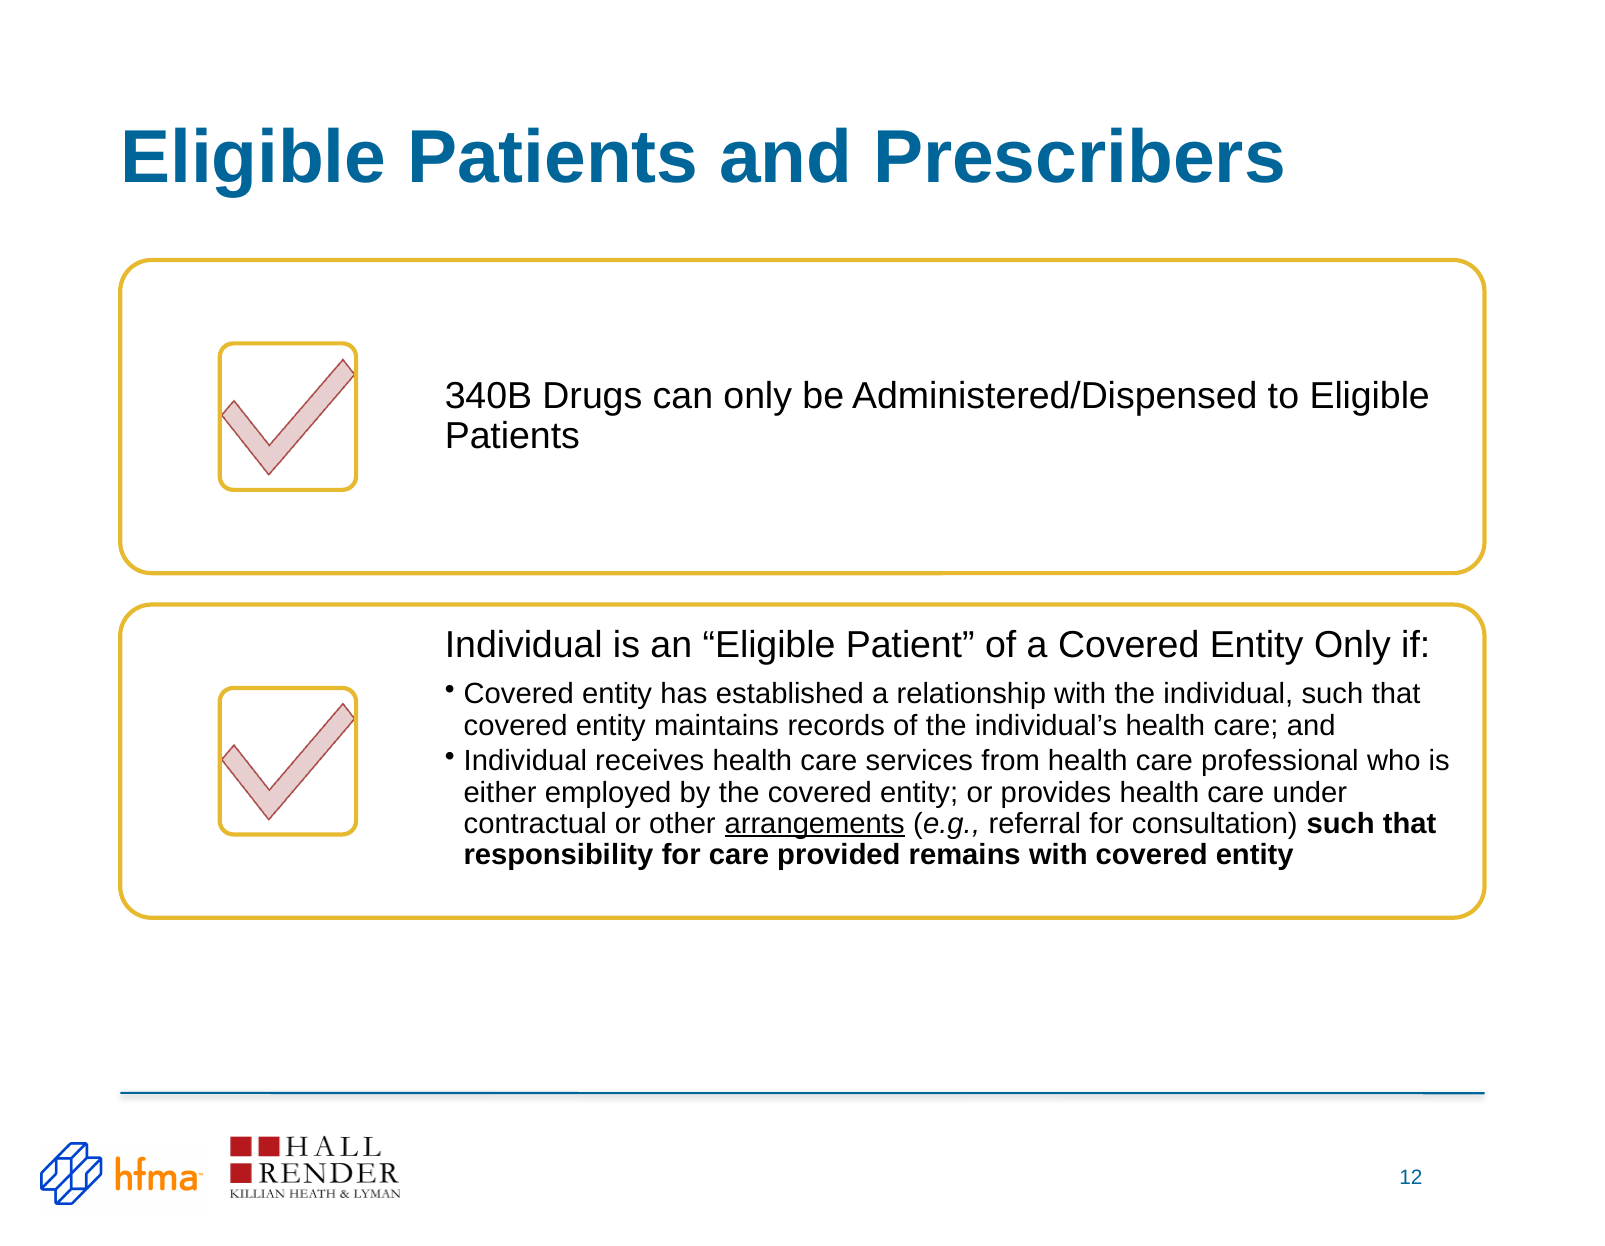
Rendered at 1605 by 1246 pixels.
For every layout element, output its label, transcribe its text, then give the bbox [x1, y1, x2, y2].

picture [227, 1134, 403, 1201]
slide_number 12 [1243, 1155, 1579, 1222]
picture [40, 1142, 203, 1218]
title Eligible Patients and Prescribers [120, 0, 1485, 222]
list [119, 259, 1485, 919]
